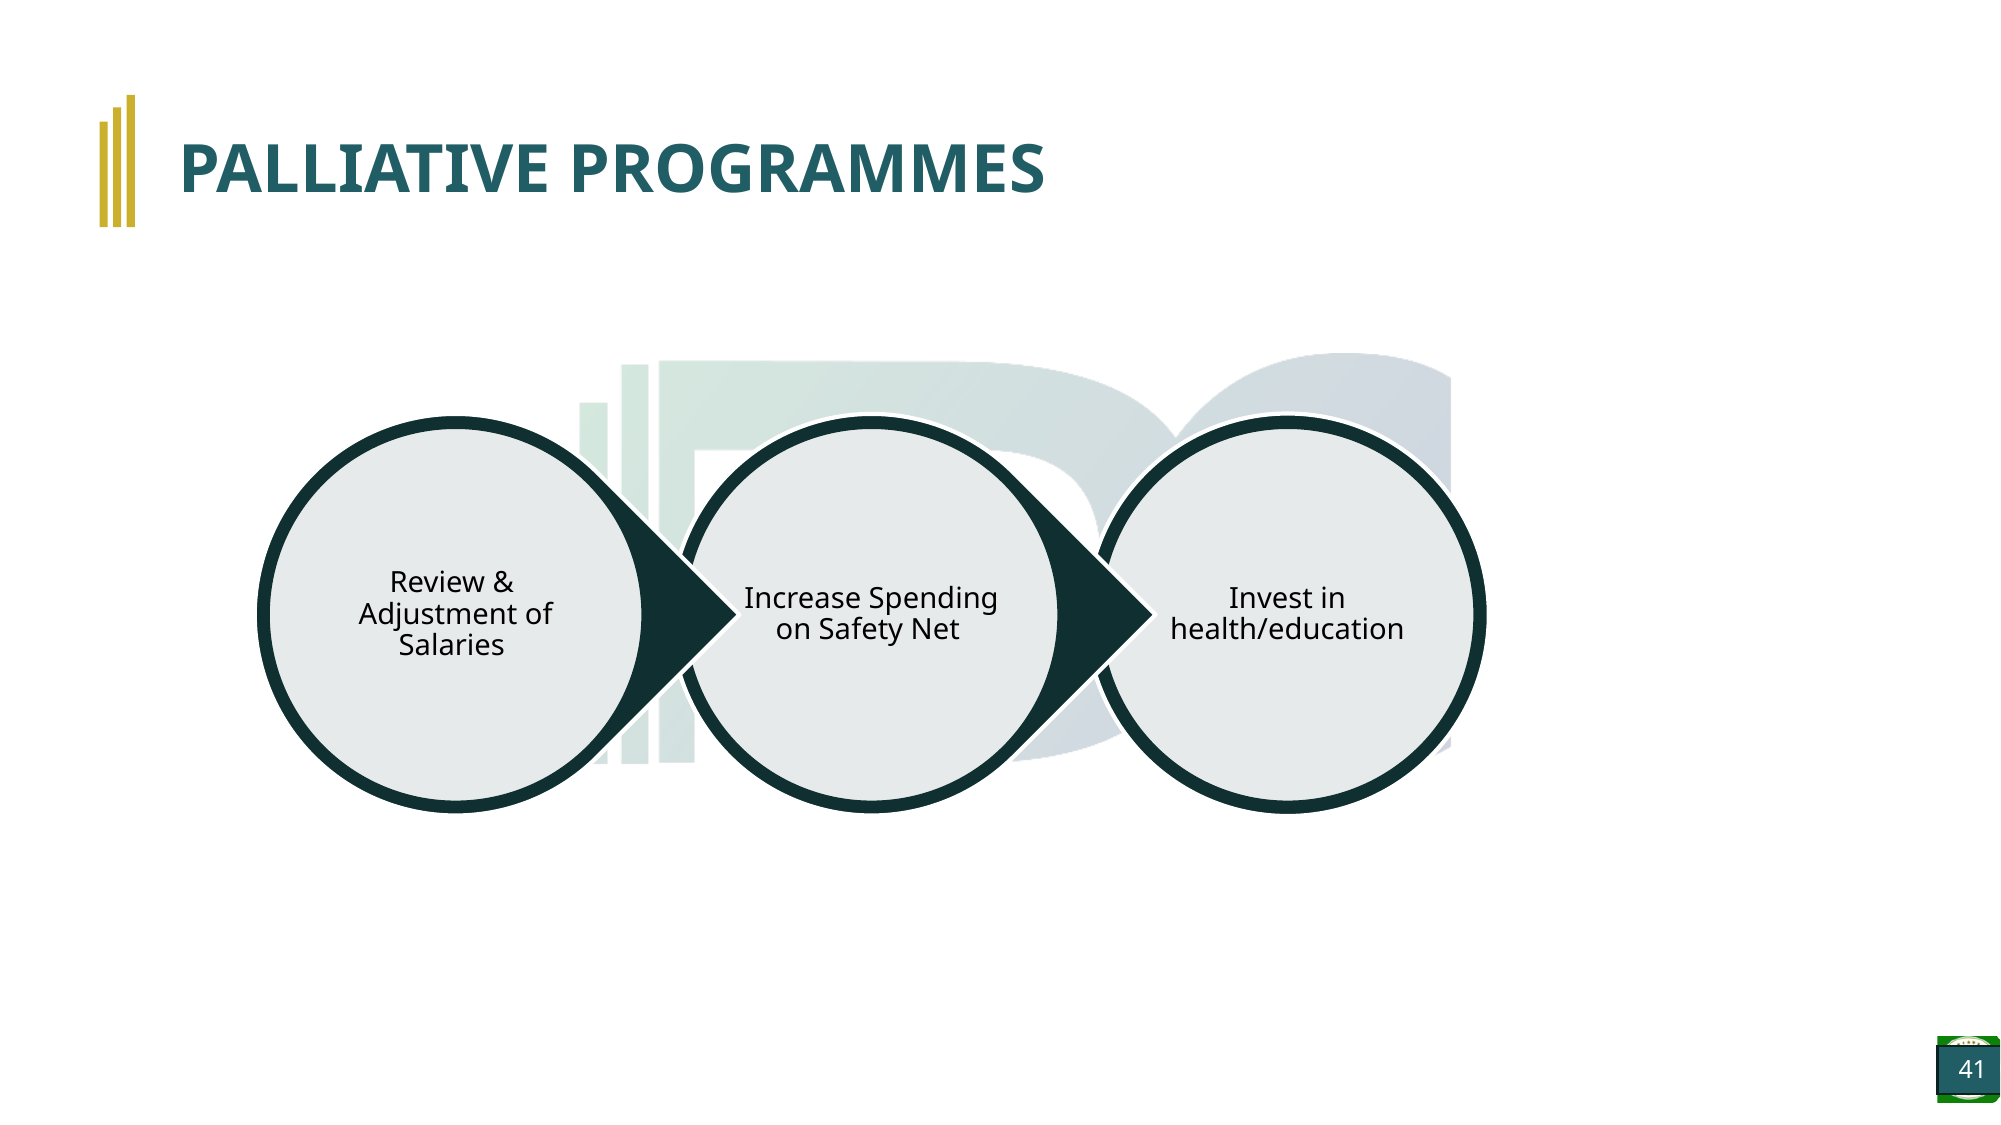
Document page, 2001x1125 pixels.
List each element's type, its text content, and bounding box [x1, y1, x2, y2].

picture [1937, 1036, 2001, 1103]
title PALLIATIVE PROGRAMMES [163, 127, 1889, 204]
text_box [163, 231, 1498, 998]
slide_number 41 [1936, 1045, 2000, 1095]
